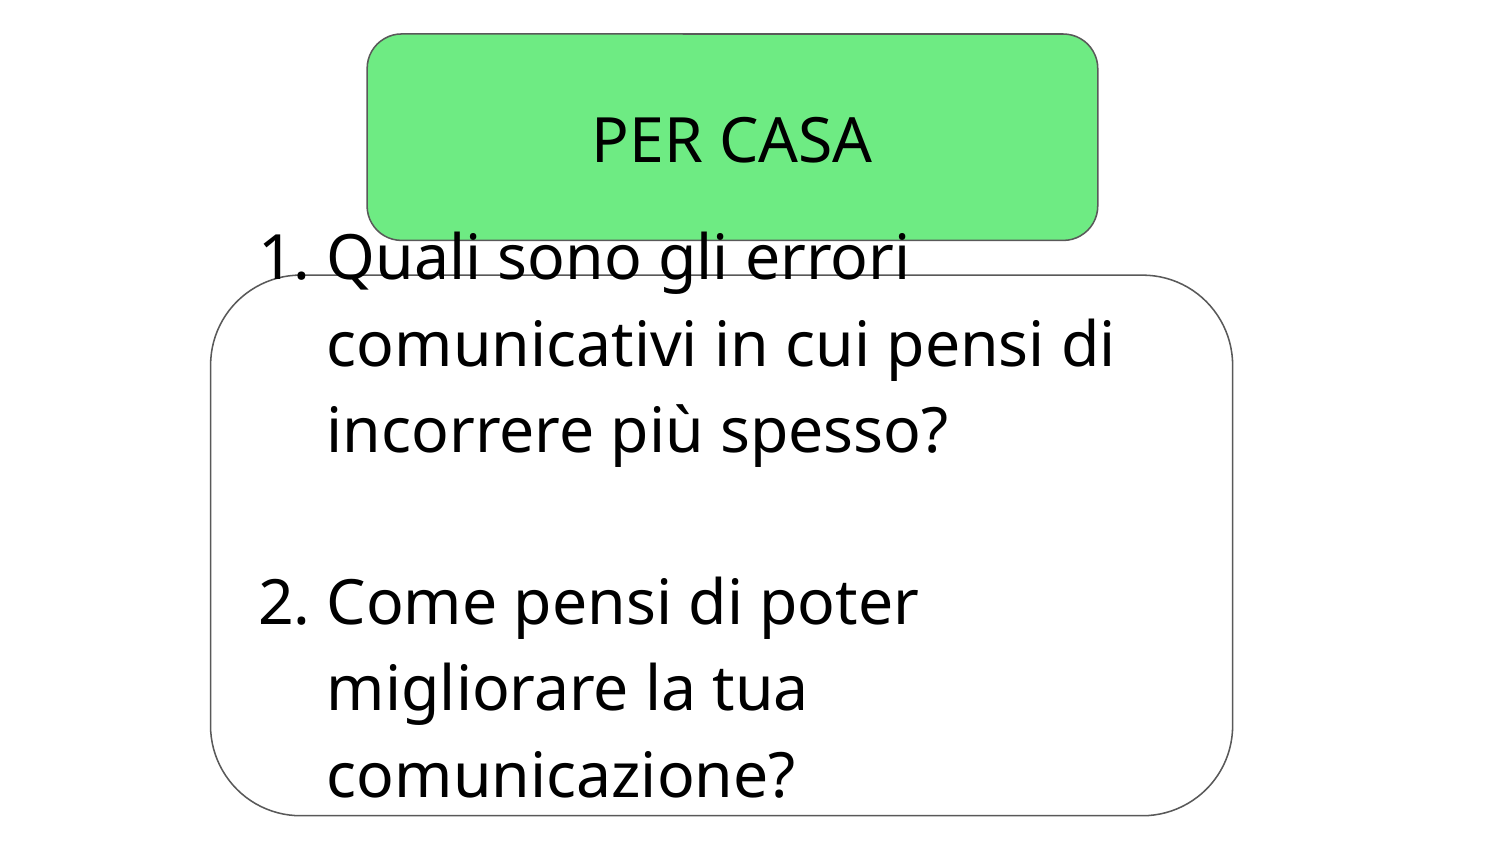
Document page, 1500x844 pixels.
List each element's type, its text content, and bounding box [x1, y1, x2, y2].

text_box Quali sono gli errori comunicativi in cui pensi di incorrere più spesso? Come pensi di poter migliorare la tua comunicazione? [210, 275, 1233, 816]
text_box PER CASA [367, 33, 1098, 241]
